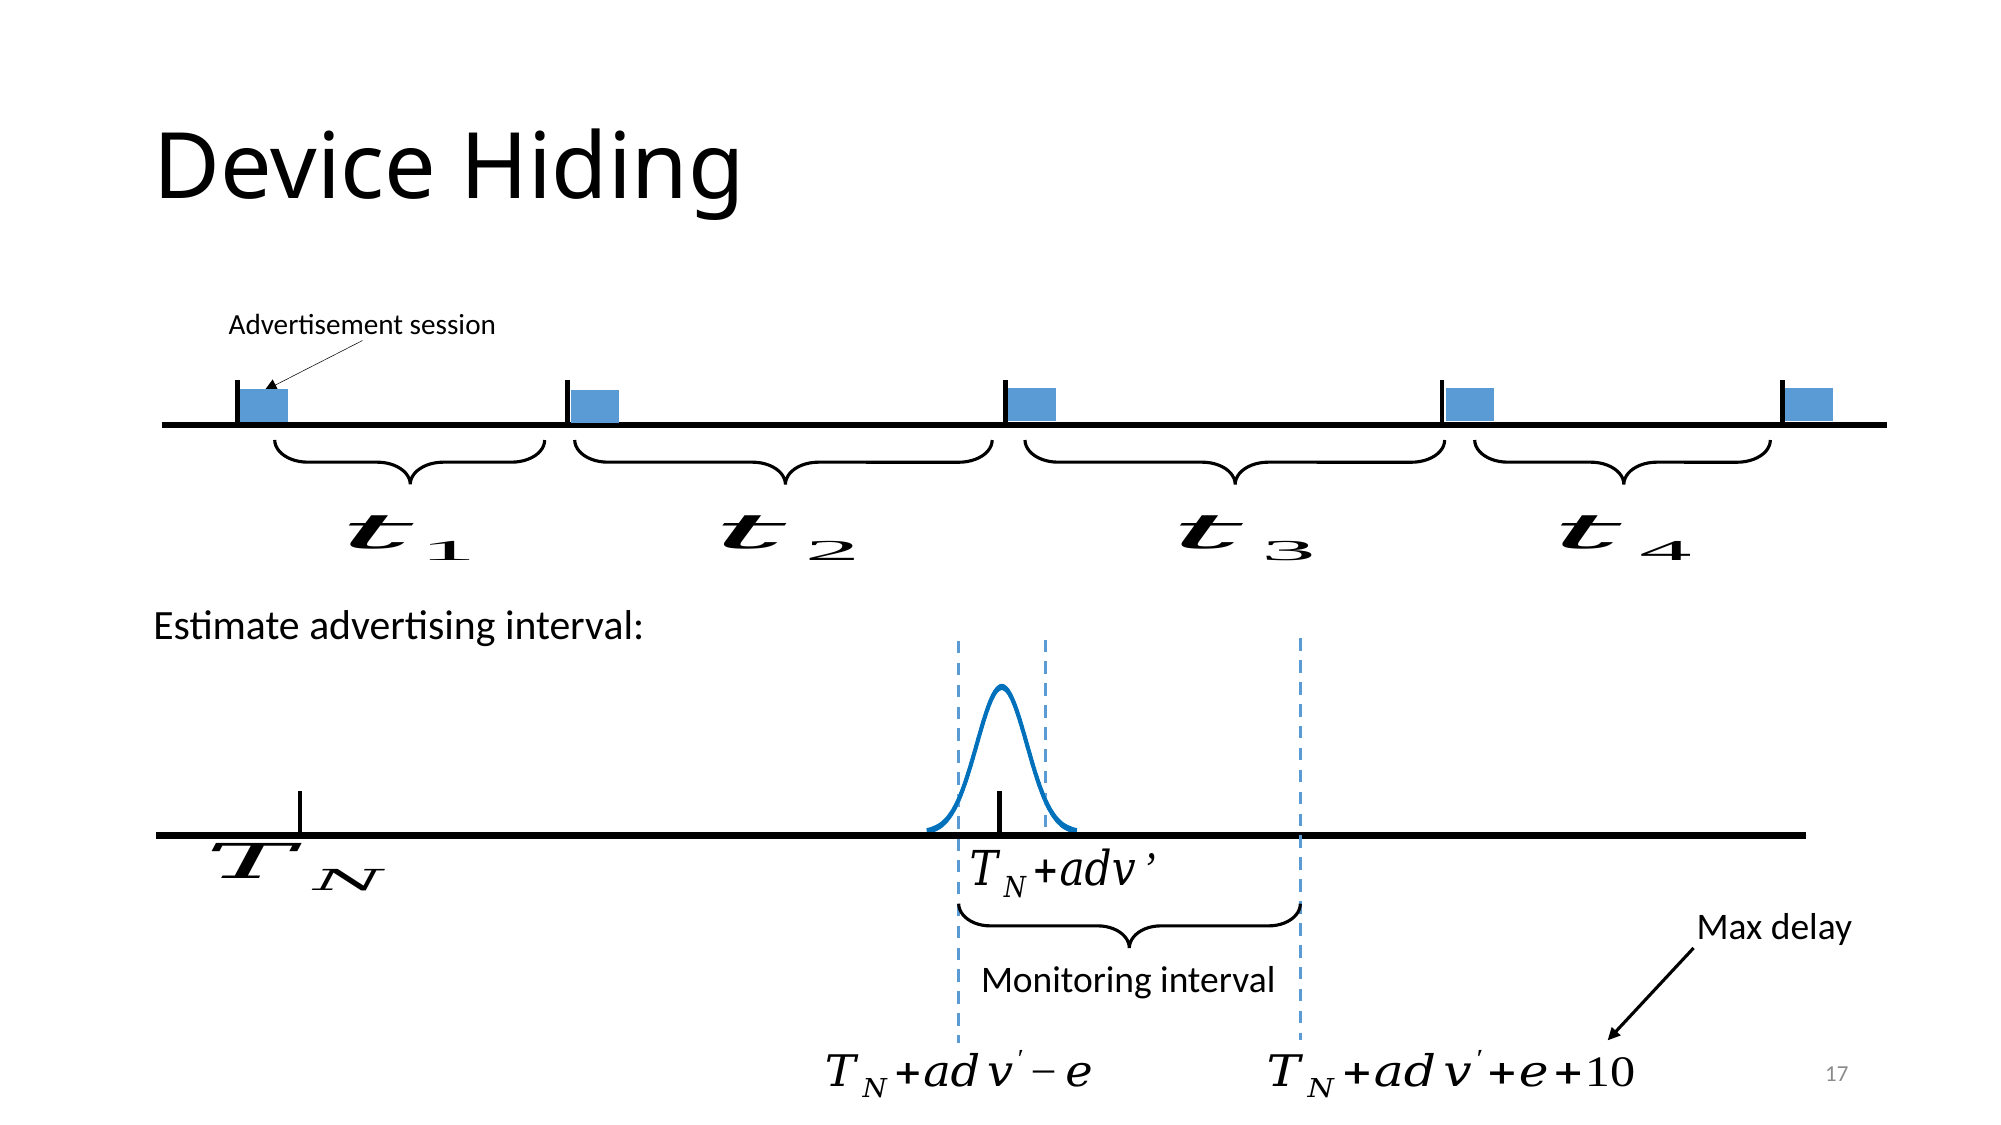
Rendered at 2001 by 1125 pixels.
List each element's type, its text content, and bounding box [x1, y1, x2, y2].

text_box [156, 790, 824, 897]
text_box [162, 309, 1888, 567]
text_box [824, 638, 1636, 1105]
slide_number 17 [1636, 1042, 1864, 1103]
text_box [1636, 790, 1807, 894]
title Device Hiding [138, 60, 1864, 278]
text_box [1607, 894, 1892, 1041]
